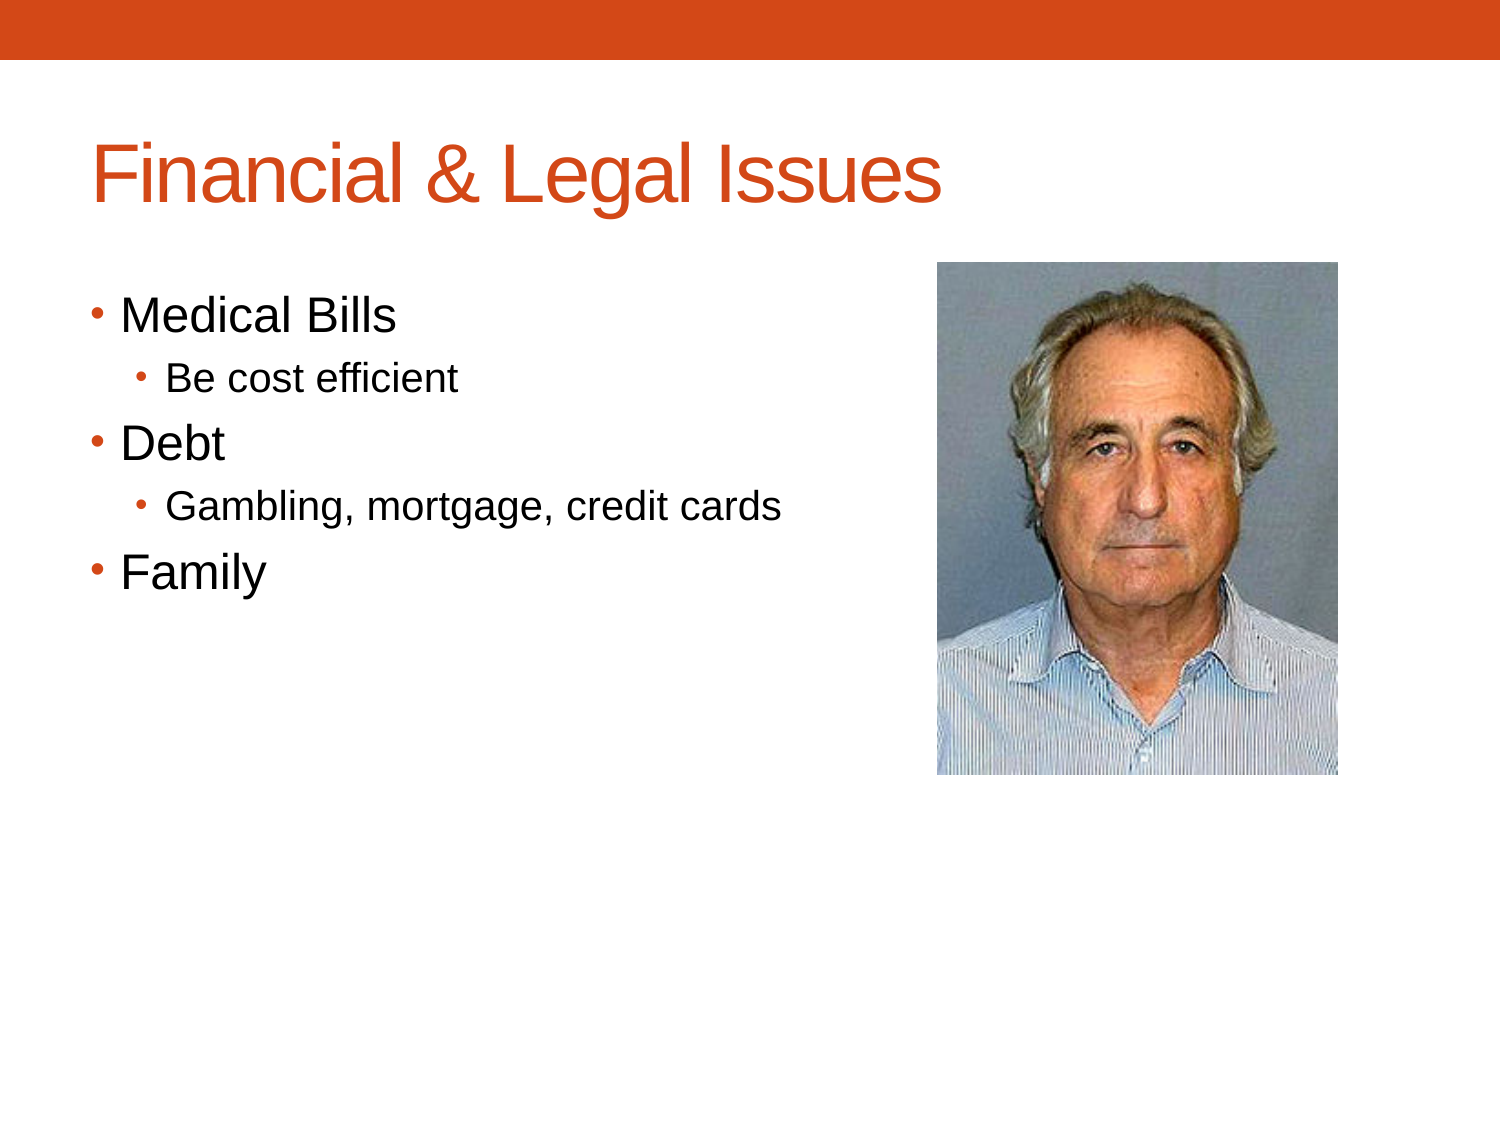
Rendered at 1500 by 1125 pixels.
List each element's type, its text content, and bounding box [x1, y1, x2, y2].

list Medical Bills Be cost efficient Debt Gambling, mortgage, credit cards Family [75, 275, 863, 800]
title Financial & Legal Issues [75, 87, 1425, 250]
picture [937, 262, 1338, 776]
